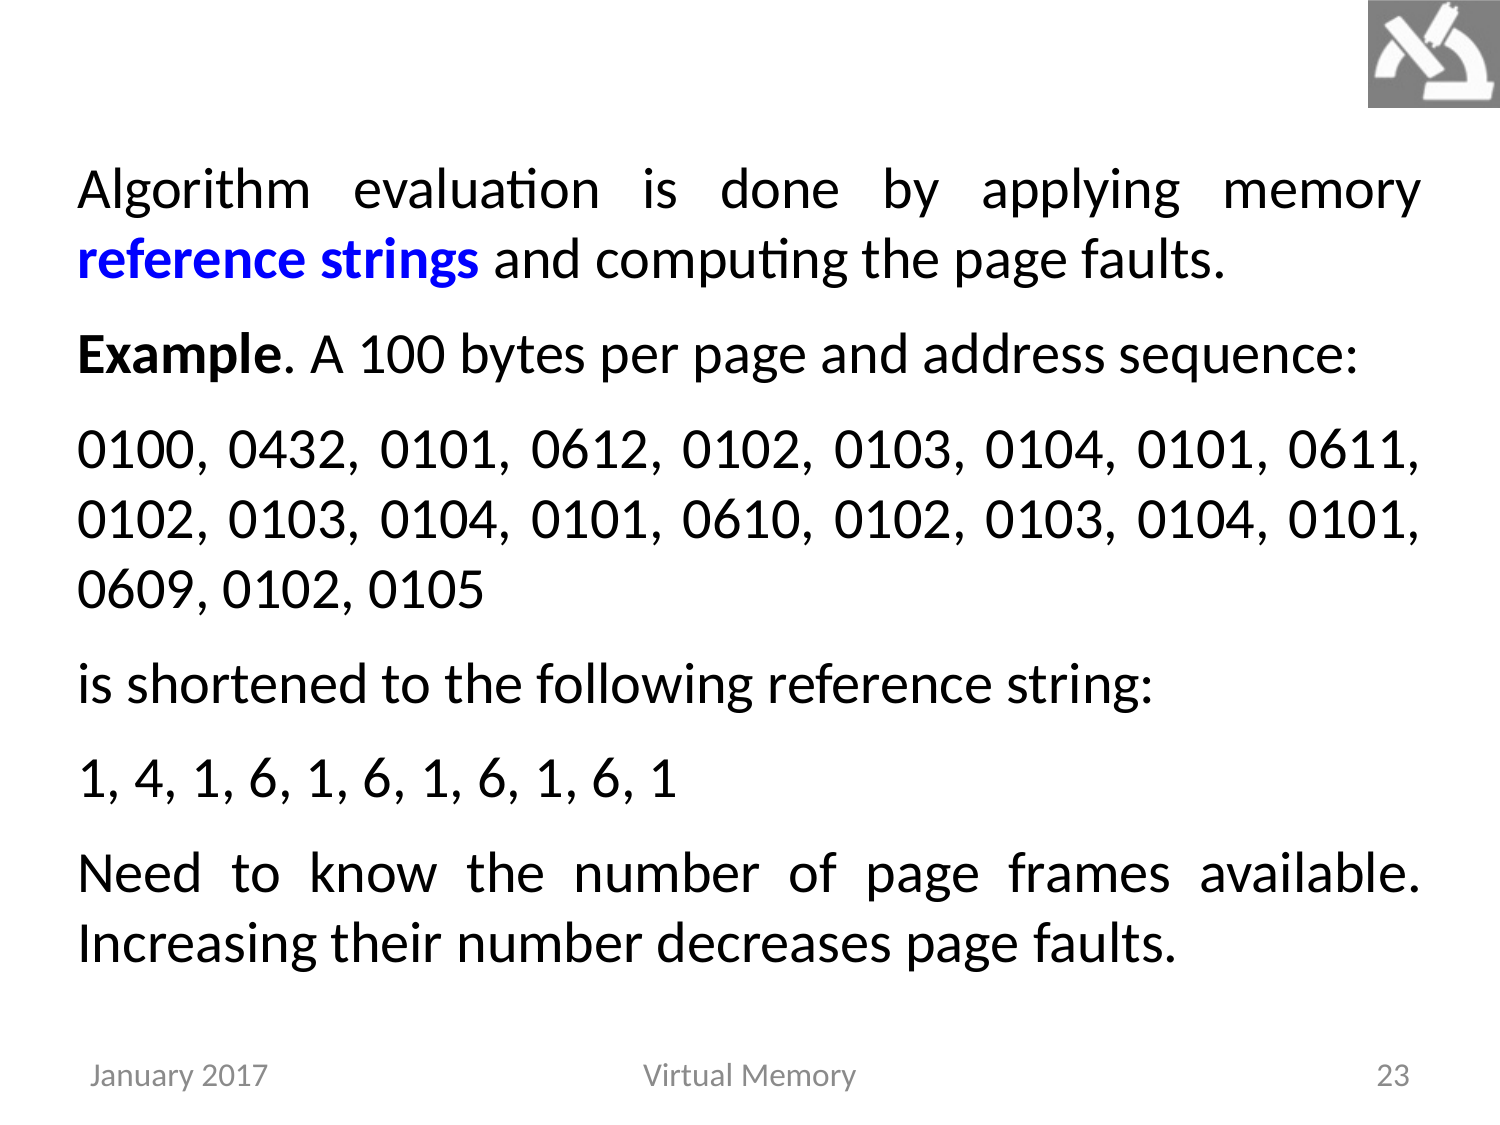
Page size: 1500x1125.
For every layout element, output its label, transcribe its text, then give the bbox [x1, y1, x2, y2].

footer Virtual Memory [512, 1042, 988, 1103]
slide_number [75, 1042, 425, 1103]
picture [1368, 0, 1500, 108]
slide_number 23 [1074, 1042, 1425, 1103]
